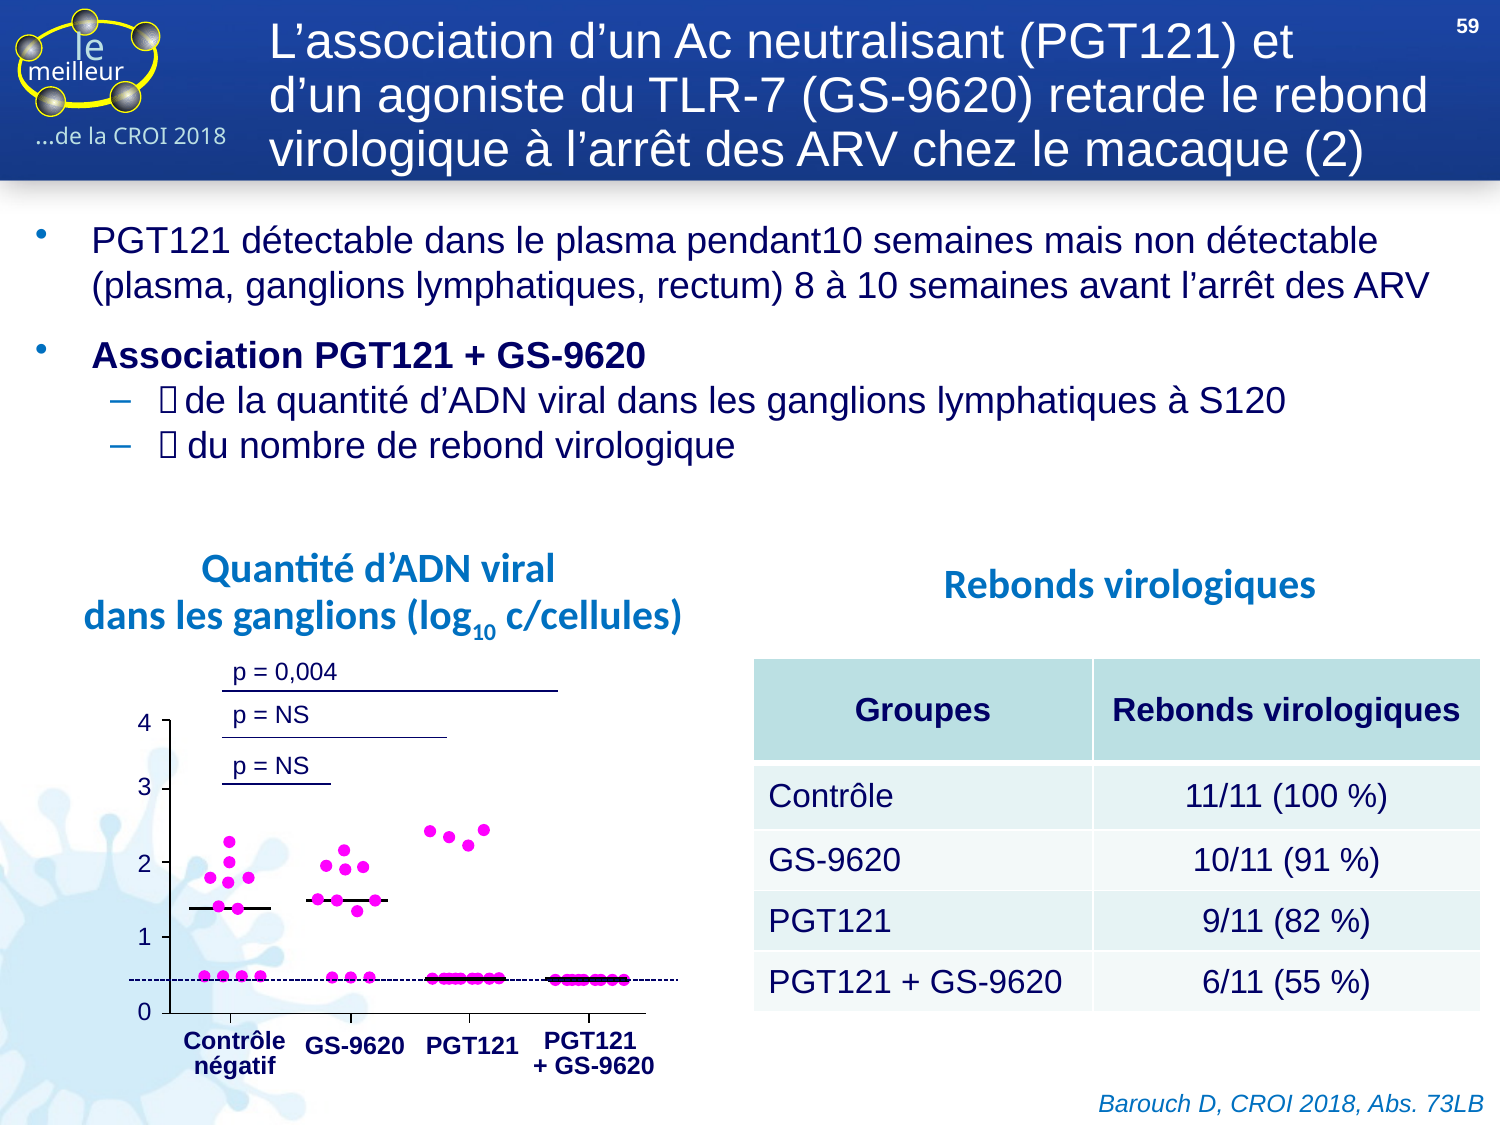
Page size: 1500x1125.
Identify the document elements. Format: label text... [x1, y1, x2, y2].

table_cell PGT121 + GS-9620 [754, 952, 1092, 1011]
table_cell GS-9620 [754, 831, 1092, 890]
table_cell 6/11 (55 %) [1094, 952, 1480, 1011]
title L’association d’un Ac neutralisant (PGT121) et d’un agoniste du TLR-7 (GS-9620) retarde le rebond virologique à l’arrêt des ARV chez le macaque (2) [253, 19, 1488, 173]
table_header Rebonds virologiques [1094, 659, 1480, 760]
text_box Barouch D, CROI 2018, Abs. 73LB [722, 1079, 1500, 1125]
text_box 59 [1441, 5, 1495, 46]
table_cell Contrôle [754, 766, 1092, 829]
table_cell 10/11 (91 %) [1094, 831, 1480, 890]
text_box Quantité d’ADN viral dans les ganglions (log10 c/cellules) [83, 548, 684, 640]
table_cell PGT121 [754, 891, 1092, 950]
picture [0, 0, 1500, 1125]
table_header Groupes [754, 659, 1092, 760]
table_cell 9/11 (82 %) [1094, 891, 1480, 950]
text_box Rebonds virologiques [943, 564, 1317, 607]
list PGT121 détectable dans le plasma pendant10 semaines mais non détectable (plasma, ganglions lymphatiques, rectum) 8 à 10 semaines avant l’arrêt des ARV Association PGT121 + GS-9620  de la quantité d’ADN viral dans les ganglions lymphatiques à S120  du nombre de rebond virologique [19, 208, 1489, 518]
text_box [118, 647, 679, 1089]
table_cell 11/11 (100 %) [1094, 766, 1480, 829]
